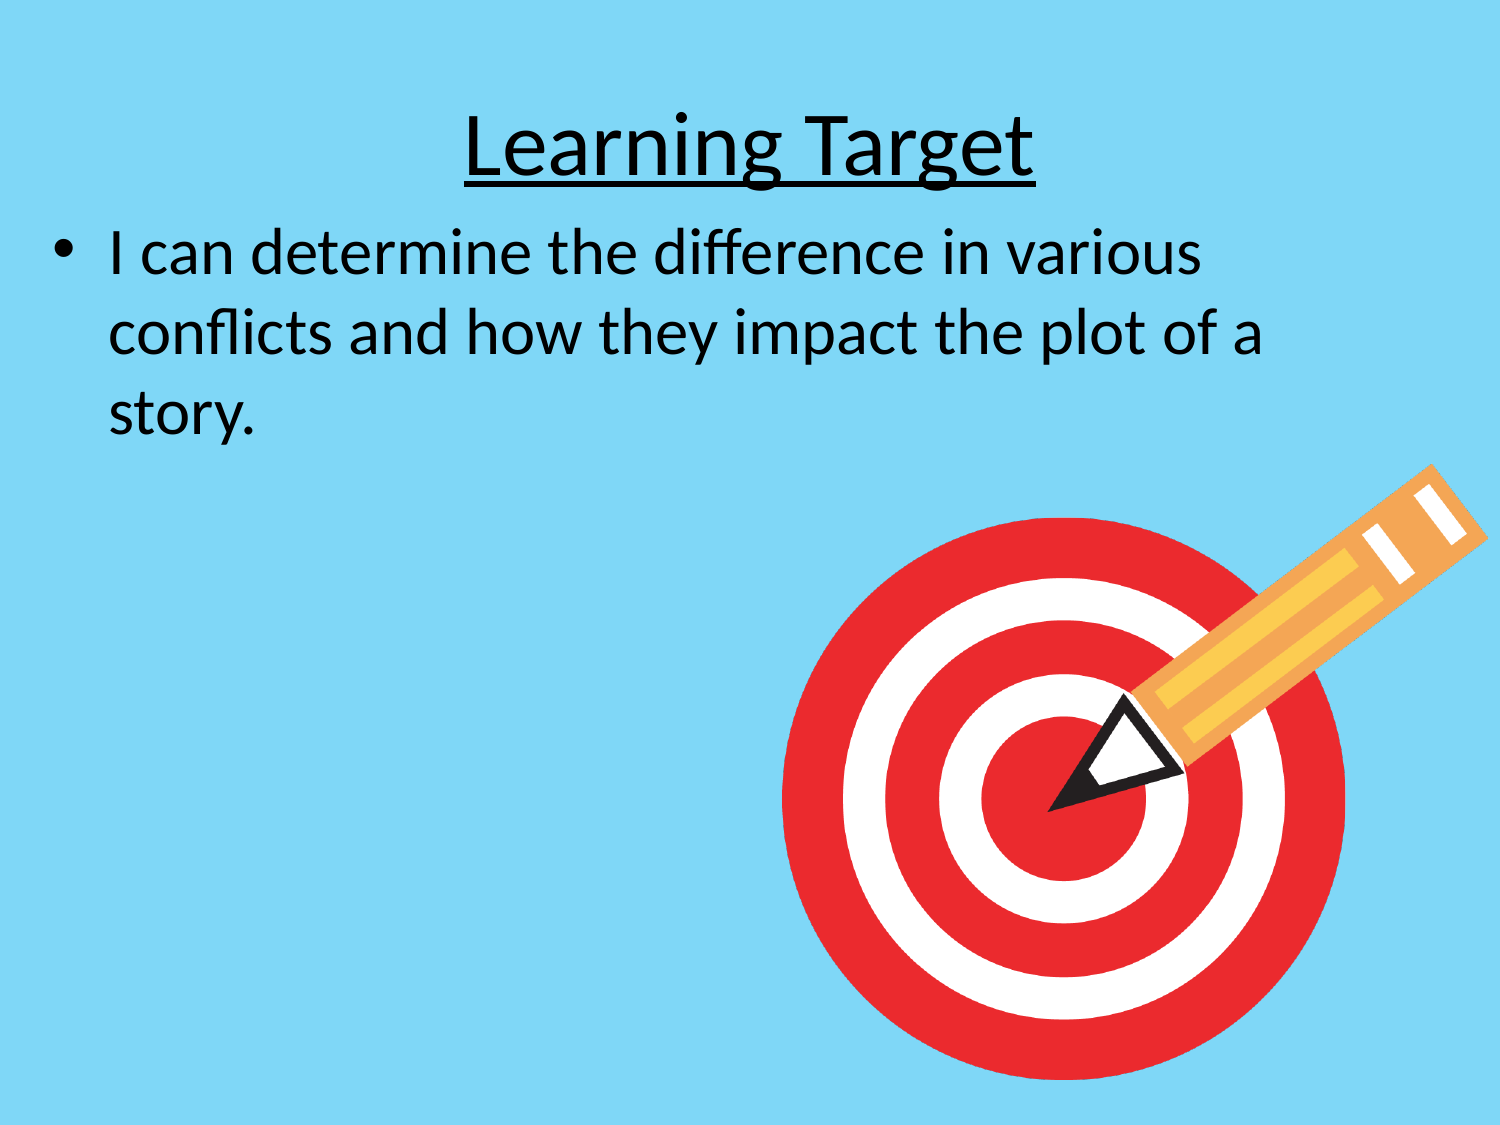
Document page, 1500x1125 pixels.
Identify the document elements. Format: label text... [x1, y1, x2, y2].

list I can determine the difference in various conflicts and how they impact the plot of a story. [37, 200, 1388, 1018]
title Learning Target [75, 45, 1425, 233]
picture [774, 405, 1495, 1125]
